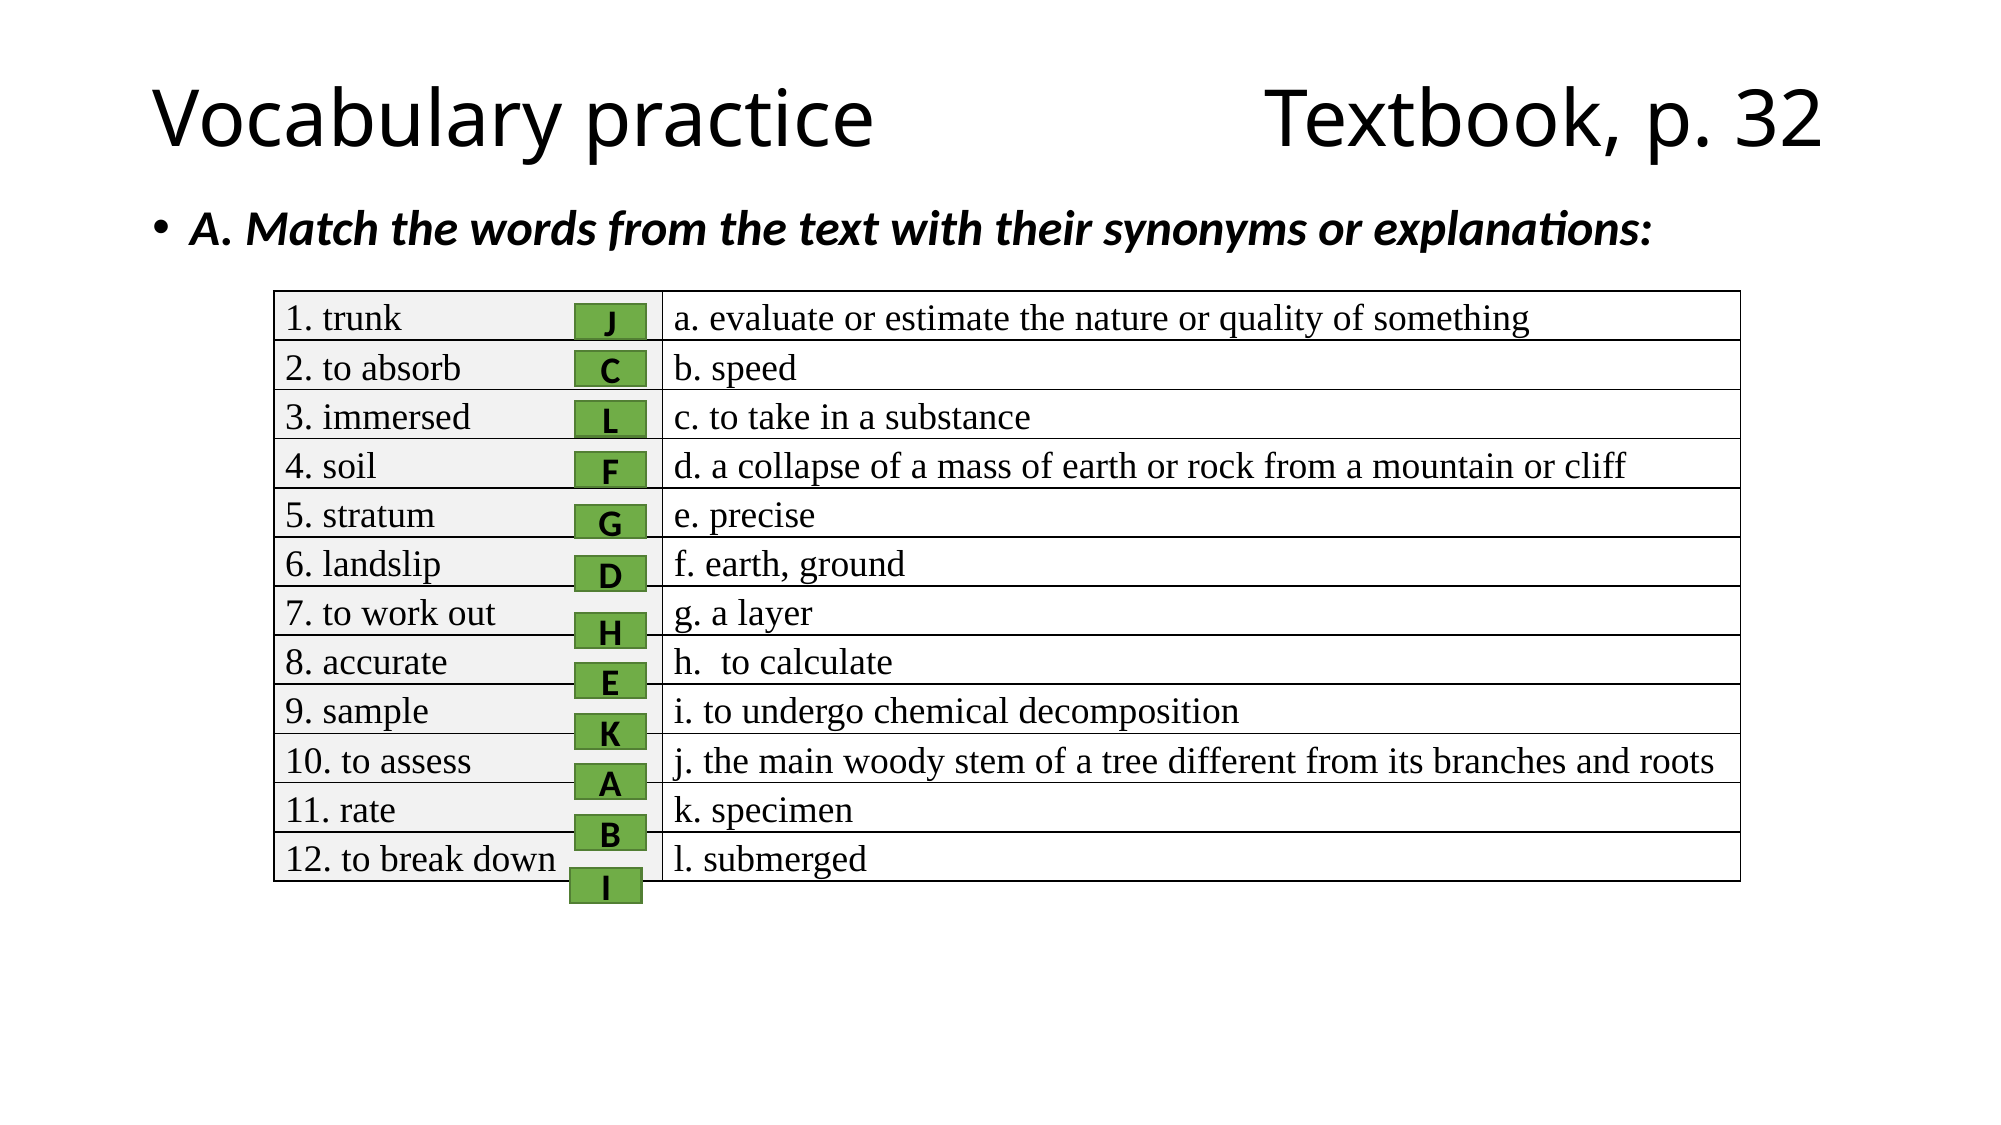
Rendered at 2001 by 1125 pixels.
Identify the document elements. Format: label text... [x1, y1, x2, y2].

text_box J [574, 303, 647, 340]
table_cell e. precise [663, 489, 1740, 536]
text_box I [569, 867, 643, 904]
table_cell b. speed [663, 341, 1740, 389]
table_cell l. submerged [663, 833, 1740, 880]
table_cell g. a layer [663, 587, 1740, 634]
table_cell f. earth, ground [663, 538, 1740, 585]
table_cell j. the main woody stem of a tree different from its branches and roots [663, 734, 1740, 782]
table_cell c. to take in a substance [663, 390, 1740, 438]
text_box A [574, 763, 647, 800]
table_cell d. a collapse of a mass of earth or rock from a mountain or cliff [663, 439, 1740, 487]
table_cell 7. to work out [275, 587, 662, 634]
text_box F [574, 451, 647, 488]
text_box D [574, 555, 647, 592]
text_box C [574, 350, 647, 387]
table_cell 10. to assess [275, 734, 662, 782]
text_box E [574, 662, 647, 699]
list A. Match the words from the text with their synonyms or explanations: [137, 194, 1863, 1014]
table_cell 8. accurate [275, 636, 662, 683]
table_header a. evaluate or estimate the nature or quality of something [663, 292, 1740, 339]
table_cell 6. landslip [275, 538, 662, 585]
text_box G [574, 504, 647, 539]
text_box K [574, 713, 647, 750]
table_cell 5. stratum [275, 489, 662, 536]
table_cell h. to calculate [663, 636, 1740, 683]
table_cell 3. immersed [275, 390, 662, 438]
table_cell 12. to break down [275, 833, 662, 880]
text_box H [574, 612, 647, 649]
title Vocabulary practice Textbook, p. 32 [137, 59, 1863, 183]
table_cell k. specimen [663, 783, 1740, 831]
table_cell 11. rate [275, 783, 662, 831]
table_cell 4. soil [275, 439, 662, 487]
table_cell i. to undergo chemical decomposition [663, 685, 1740, 733]
table_cell 2. to absorb [275, 341, 662, 389]
table_header 1. trunk [275, 292, 662, 339]
text_box L [574, 400, 647, 438]
text_box B [574, 814, 647, 851]
table_cell 9. sample [275, 685, 662, 733]
